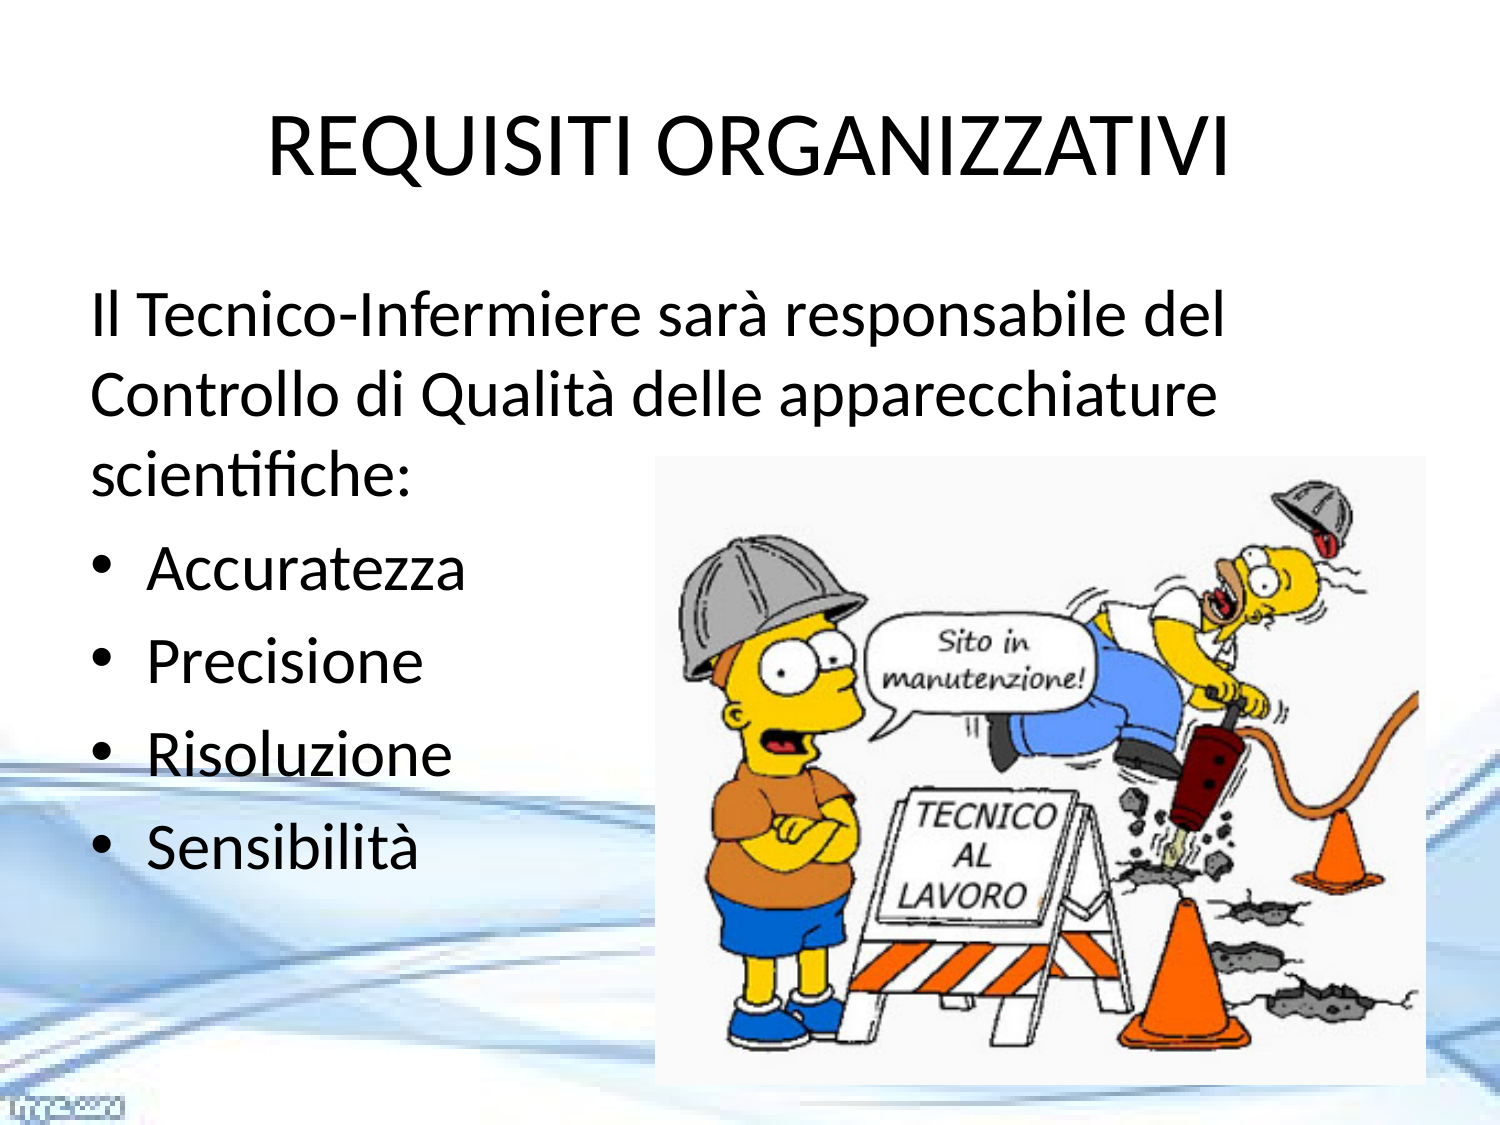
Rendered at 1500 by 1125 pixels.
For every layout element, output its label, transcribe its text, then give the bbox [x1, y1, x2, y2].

list Il Tecnico-Infermiere sarà responsabile del Controllo di Qualità delle apparecchiature scientifiche: Accuratezza Precisione Risoluzione Sensibilità [75, 262, 1425, 1005]
title REQUISITI ORGANIZZATIVI [75, 45, 1425, 233]
picture [0, 0, 1500, 1125]
